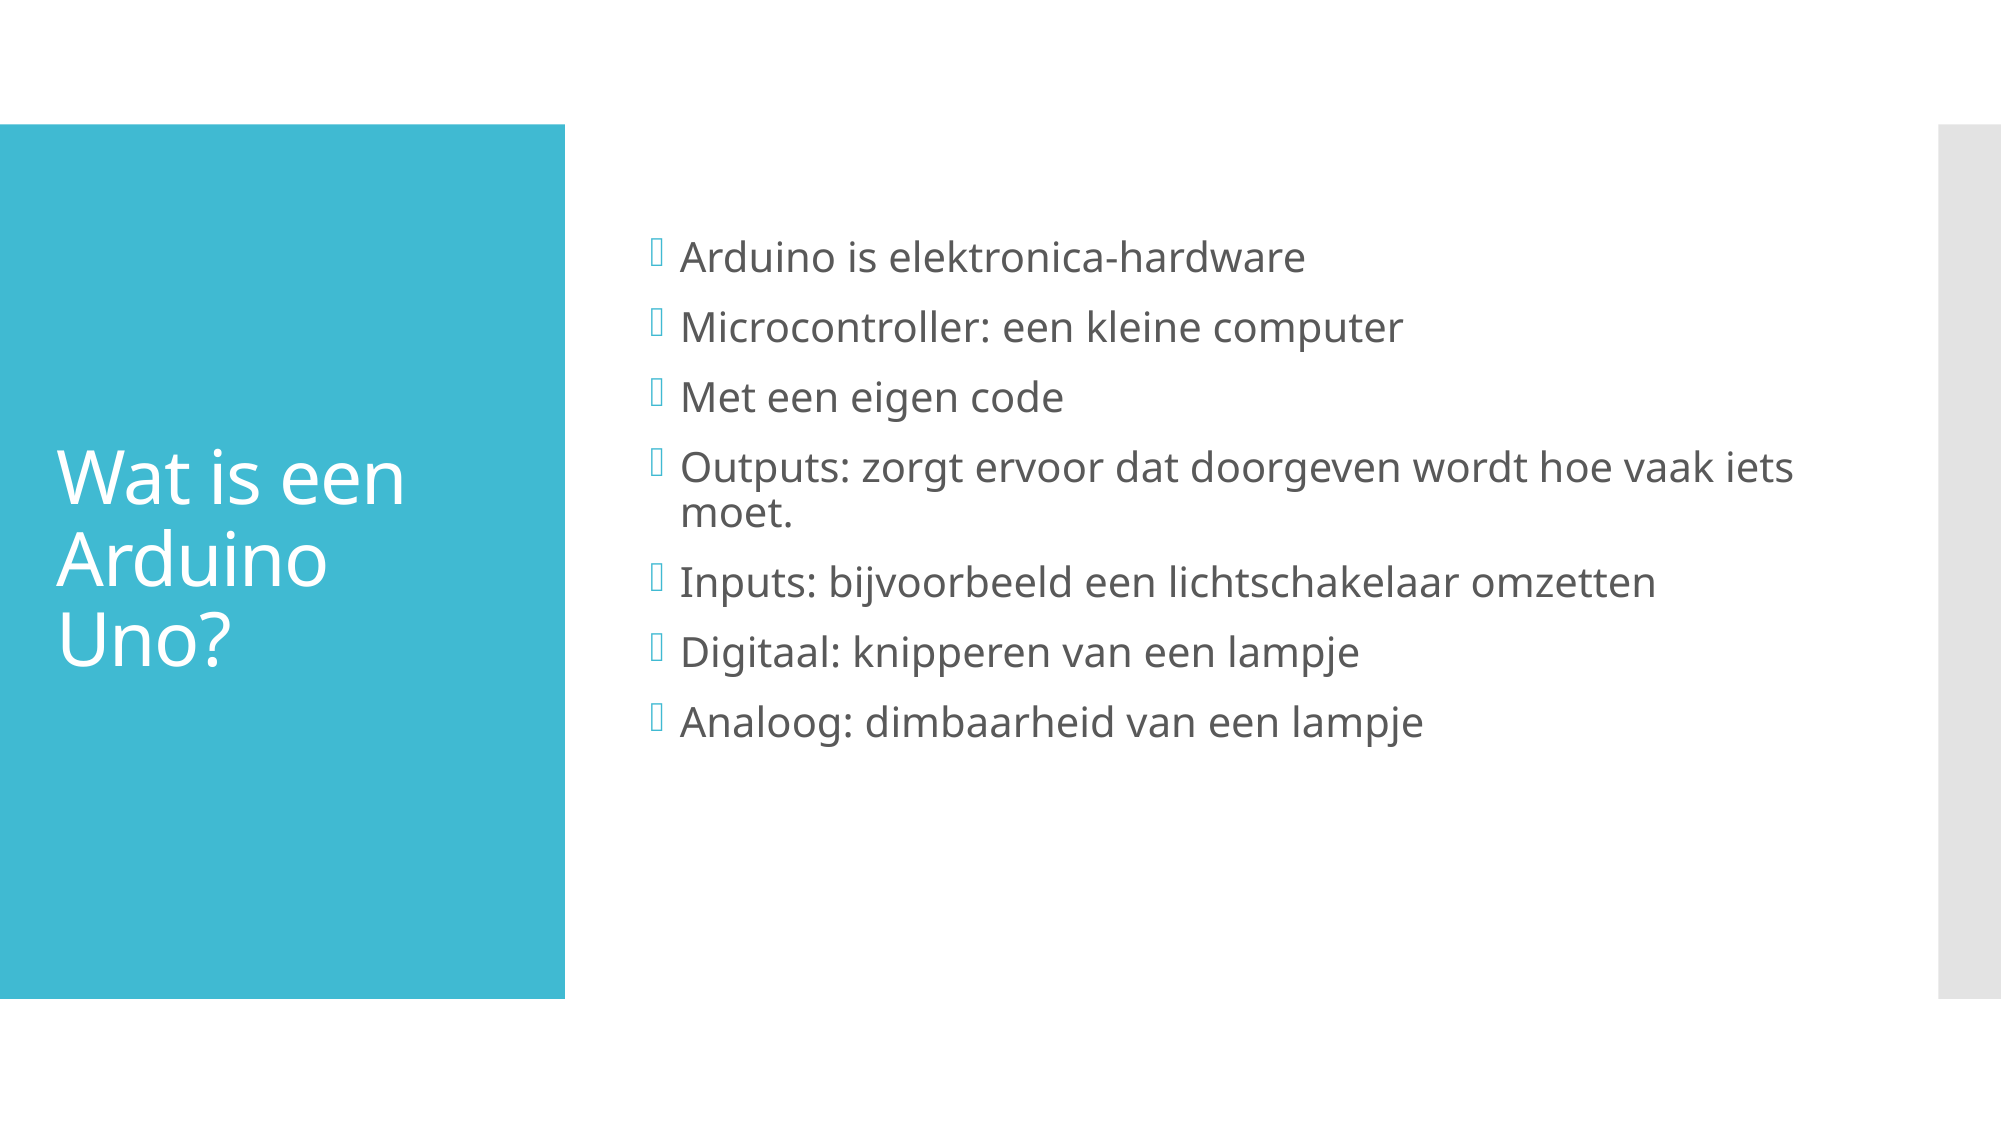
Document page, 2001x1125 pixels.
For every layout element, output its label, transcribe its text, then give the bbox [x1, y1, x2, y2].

title Wat is een Arduino Uno? [41, 184, 525, 940]
list Arduino is elektronica-hardware Microcontroller: een kleine computer Met een eigen code Outputs: zorgt ervoor dat doorgeven wordt hoe vaak iets moet. Inputs: bijvoorbeeld een lichtschakelaar omzetten Digitaal: knipperen van een lampje Analoog: dimbaarheid van een lampje [634, 141, 1835, 982]
